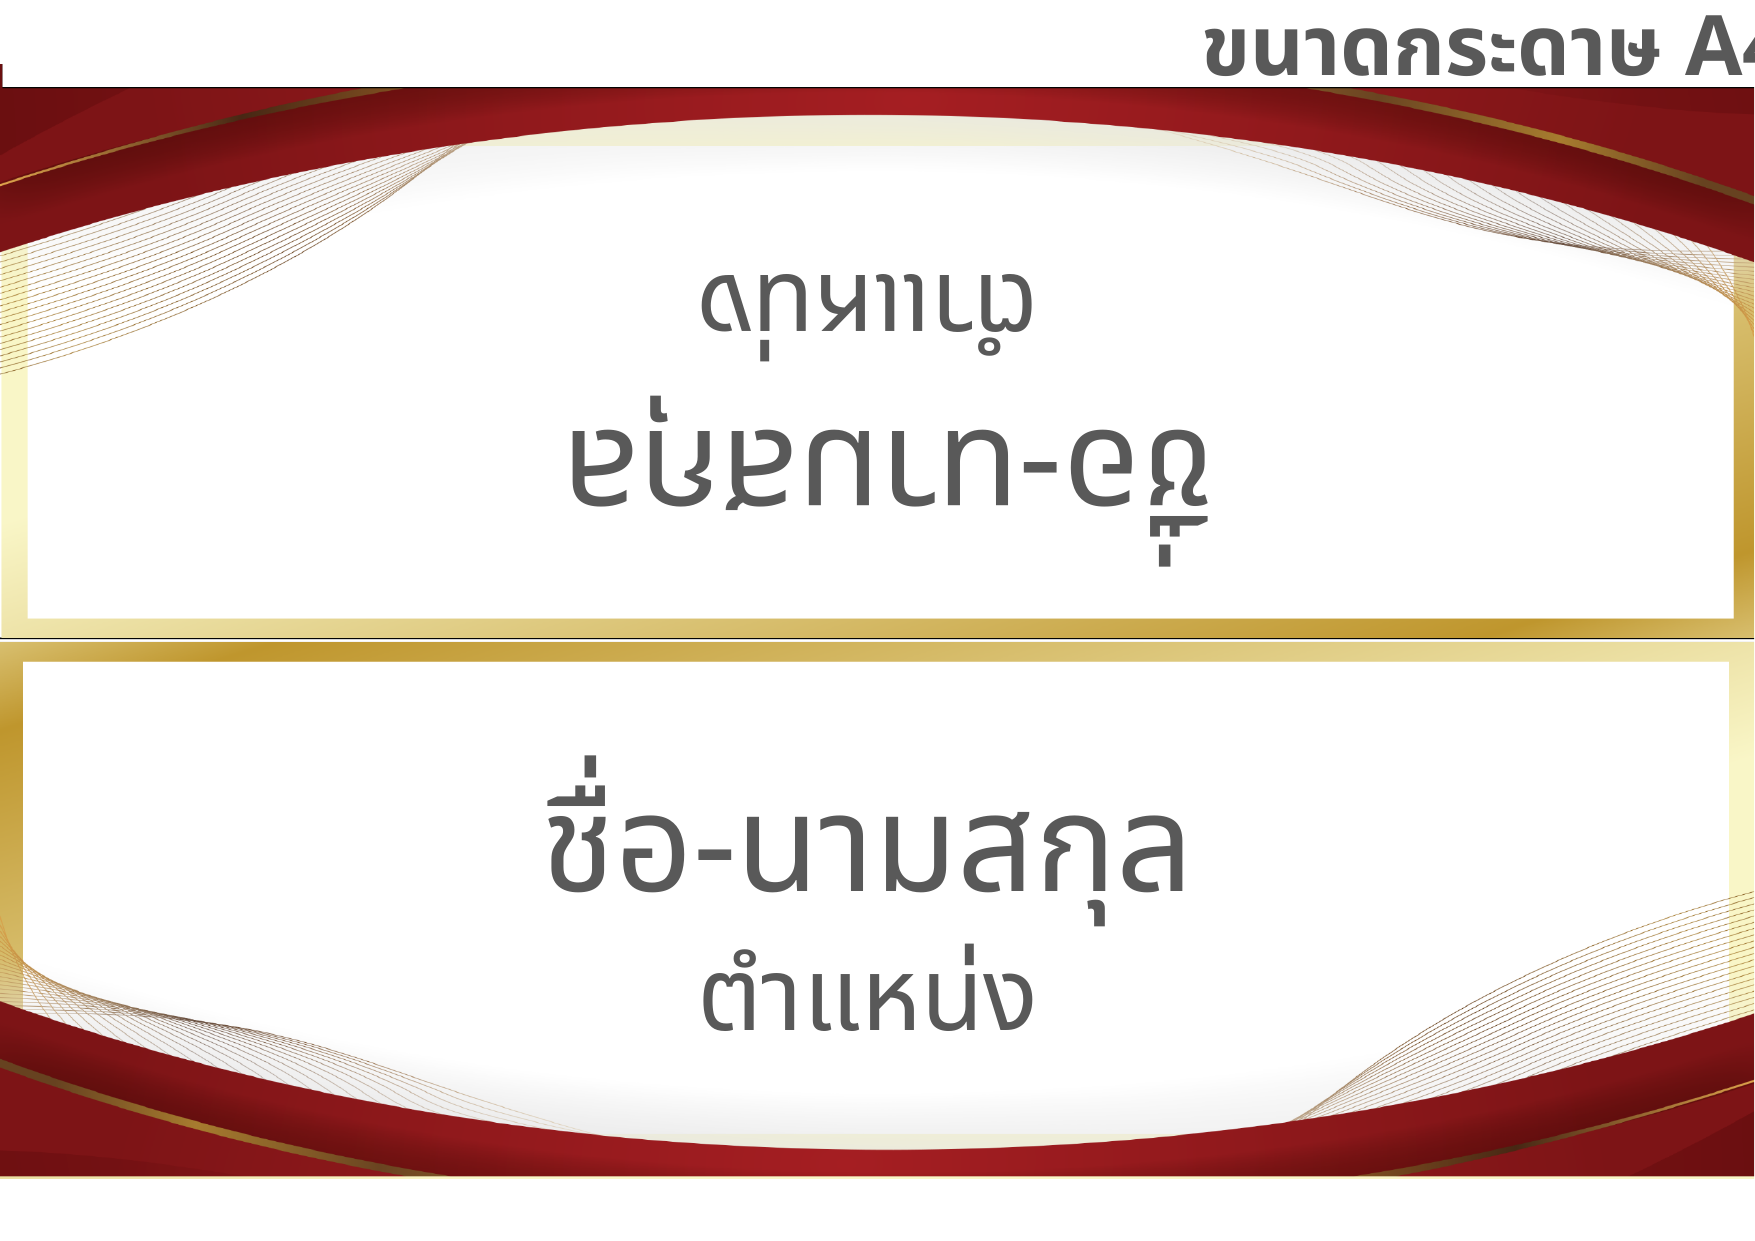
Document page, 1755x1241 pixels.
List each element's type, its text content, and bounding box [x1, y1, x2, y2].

picture [0, 64, 1755, 1179]
text_box ขนาดกระดาษ A4 [881, 0, 1755, 64]
